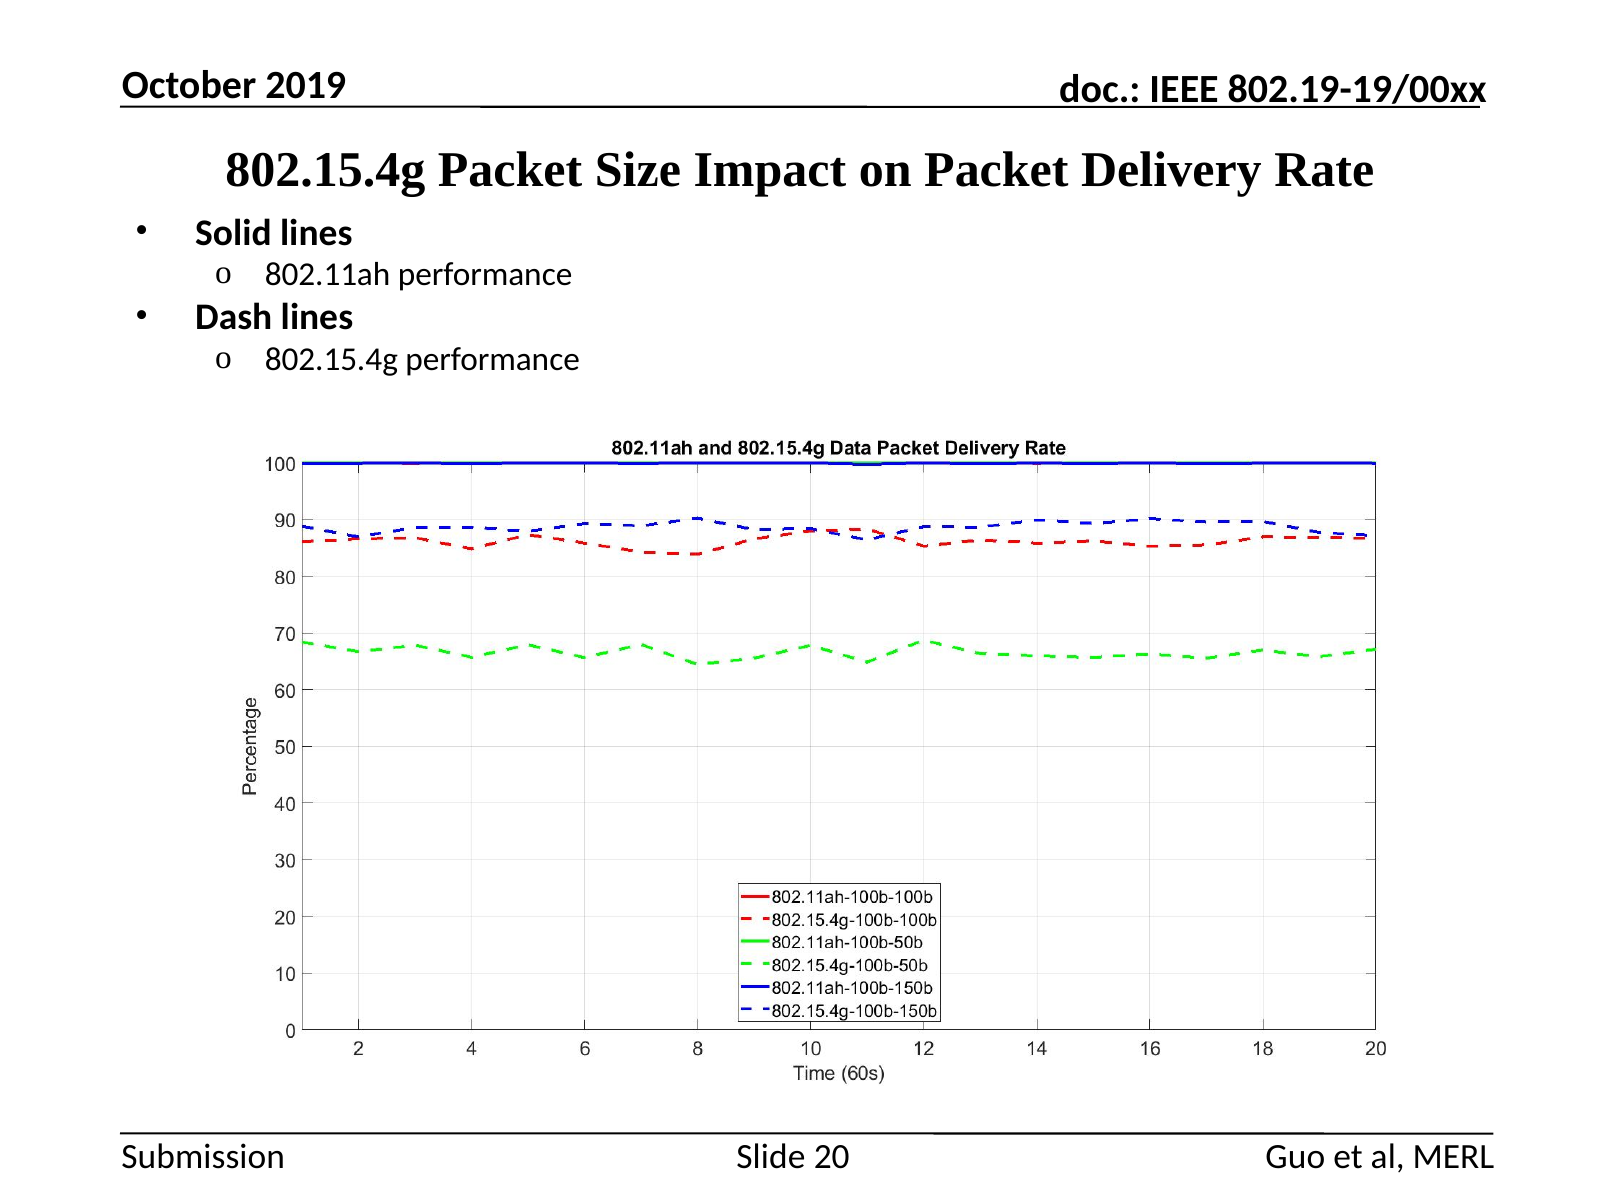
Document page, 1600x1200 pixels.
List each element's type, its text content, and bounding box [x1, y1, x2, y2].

list Solid lines 802.11ah performance Dash lines 802.15.4g performance [119, 1112, 1481, 1138]
list Solid lines 802.11ah performance Dash lines 802.15.4g performance [119, 199, 1481, 411]
footer Guo et al, MERL [962, 1132, 1495, 1165]
picture [121, 410, 1507, 1107]
slide_number Slide 20 [733, 1138, 854, 1197]
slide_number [121, 58, 526, 107]
title 802.15.4g Packet Size Impact on Packet Delivery Rate [119, 119, 1481, 199]
